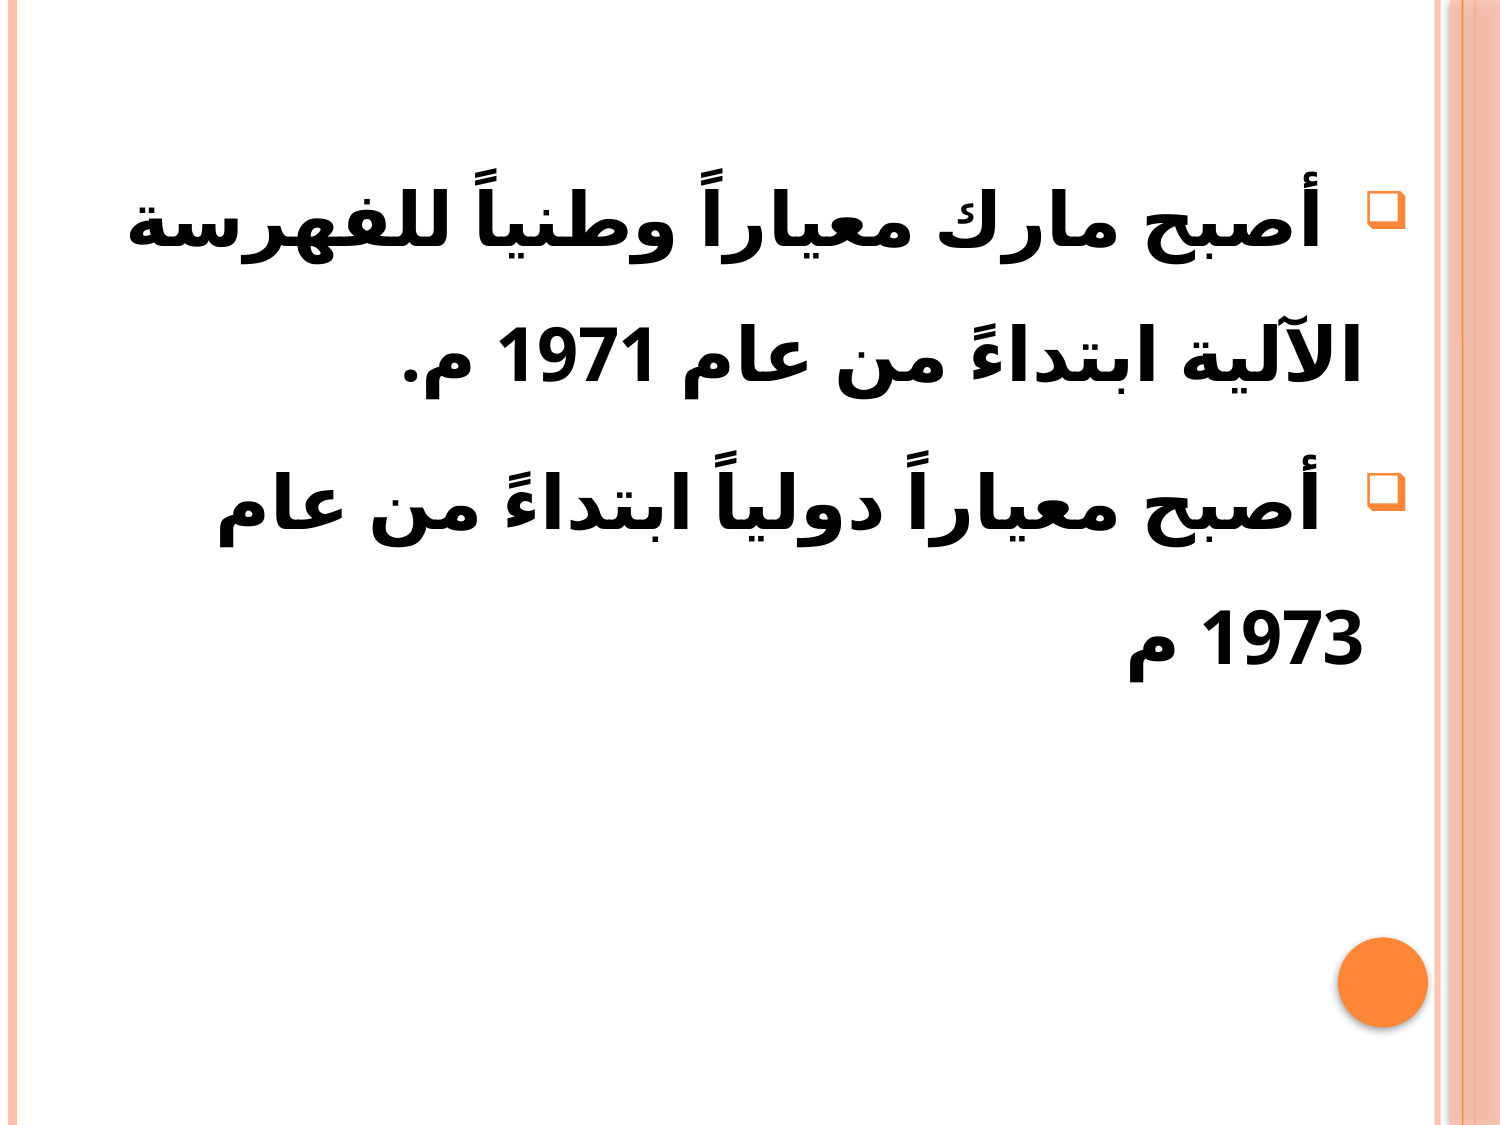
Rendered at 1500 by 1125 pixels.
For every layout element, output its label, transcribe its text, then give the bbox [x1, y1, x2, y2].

list أصبح مارك معياراً وطنياً للفهرسة الآلية ابتداءً من عام 1971 م. أصبح معياراً دولياً ابتداءً من عام 1973 م [75, 46, 1425, 1005]
